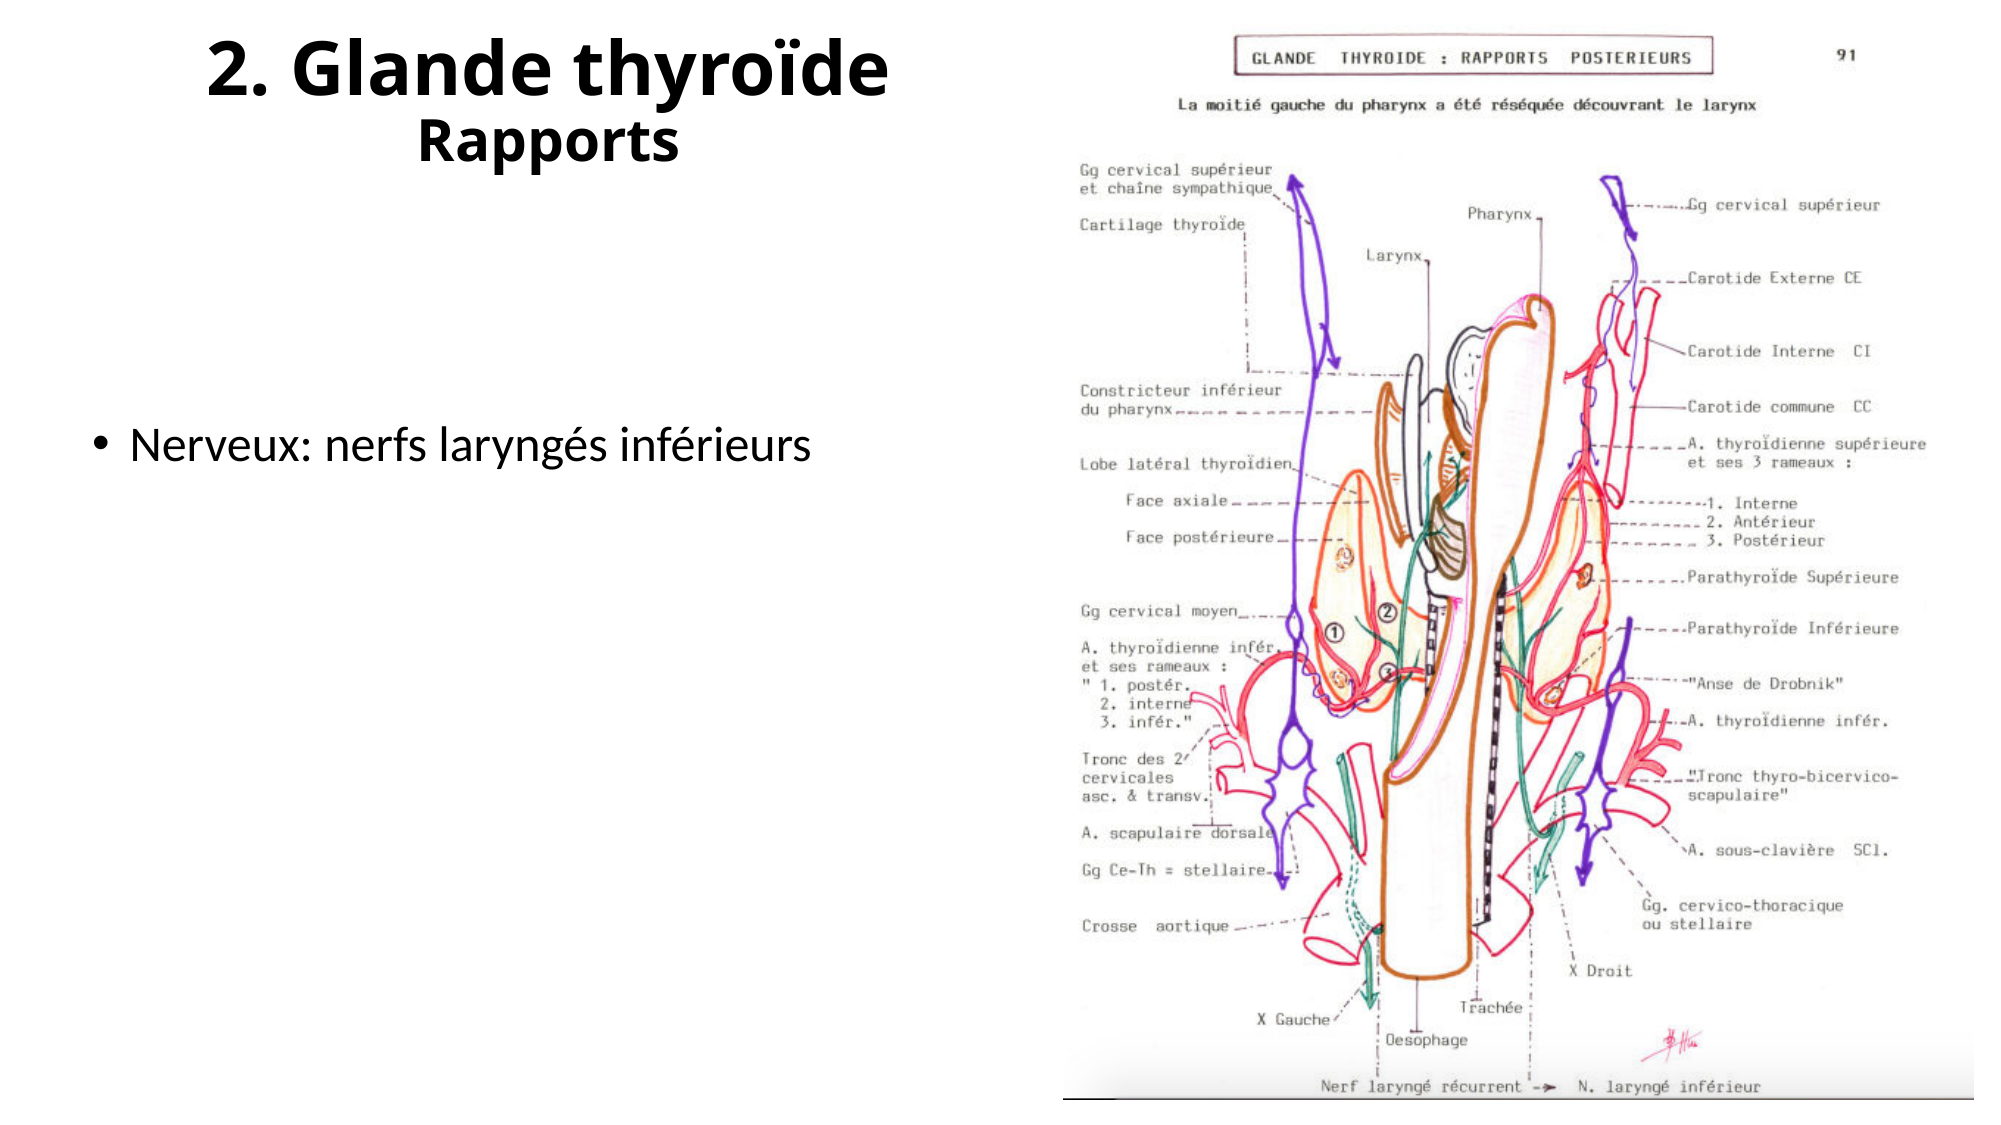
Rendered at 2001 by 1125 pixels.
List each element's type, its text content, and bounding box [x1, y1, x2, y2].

text_box 2. Glande thyroïde Rapports [77, 17, 1021, 187]
picture [1063, 17, 1974, 1100]
list Nerveux: nerfs laryngés inférieurs [77, 411, 949, 789]
